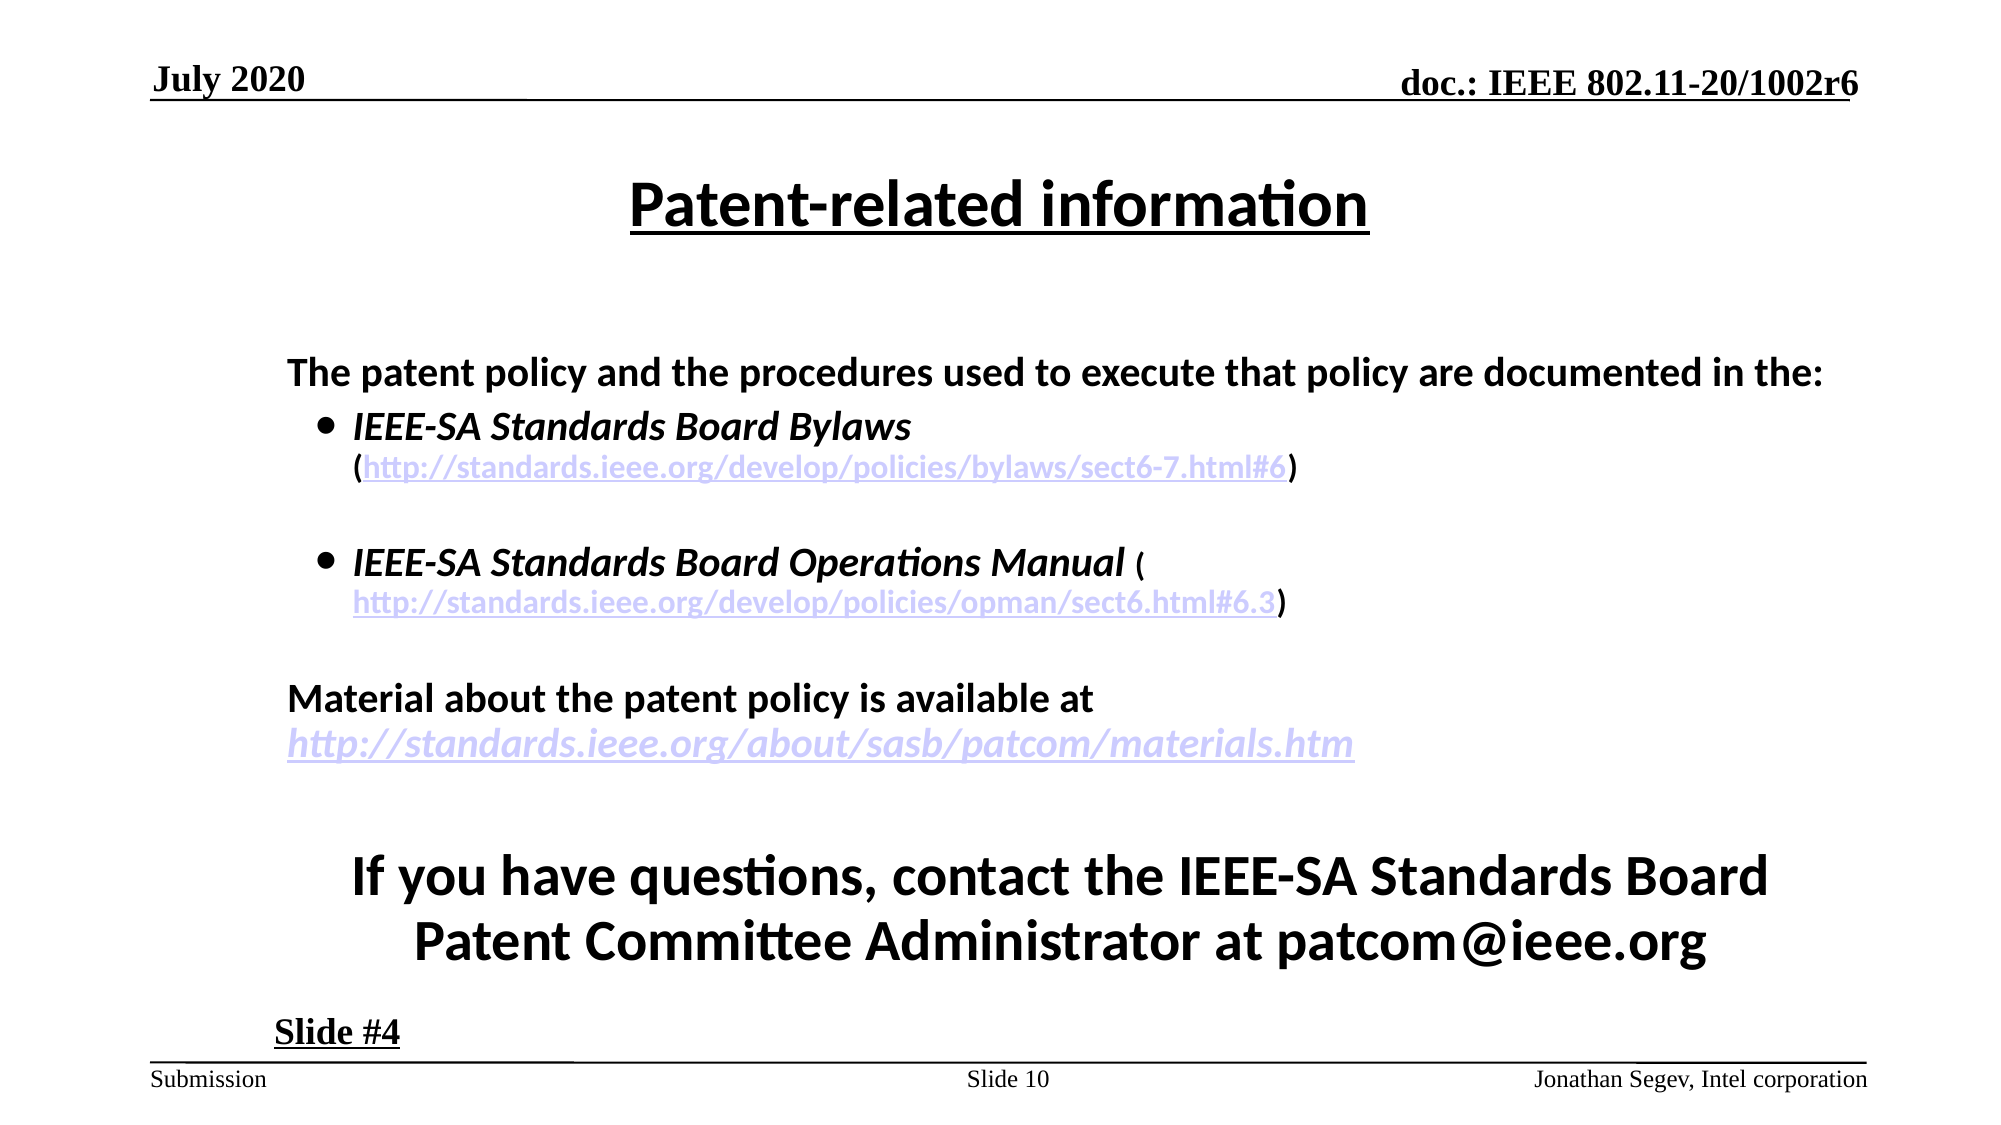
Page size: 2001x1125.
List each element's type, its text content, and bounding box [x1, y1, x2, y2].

slide_number Slide 10 [950, 1061, 1067, 1123]
list The patent policy and the procedures used to execute that policy are documented in the: IEEE-SA Standards Board Bylaws (http://standards.ieee.org/develop/policies/bylaws/sect6-7.html#6) IEEE-SA Standards Board Operations Manual (http://standards.ieee.org/develop/policies/opman/sect6.html#6.3) Material about the patent policy is available at http://standards.ieee.org/about/sasb/patcom/materials.htm If you have questions, contact the IEEE-SA Standards Board Patent Committee Administrator at patcom@ieee.org [149, 324, 1850, 1000]
title Patent-related information [149, 112, 1850, 288]
footer Jonathan Segev, Intel corporation [1171, 1061, 1869, 1093]
text_box Slide #4 [259, 999, 416, 1060]
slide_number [152, 54, 563, 100]
